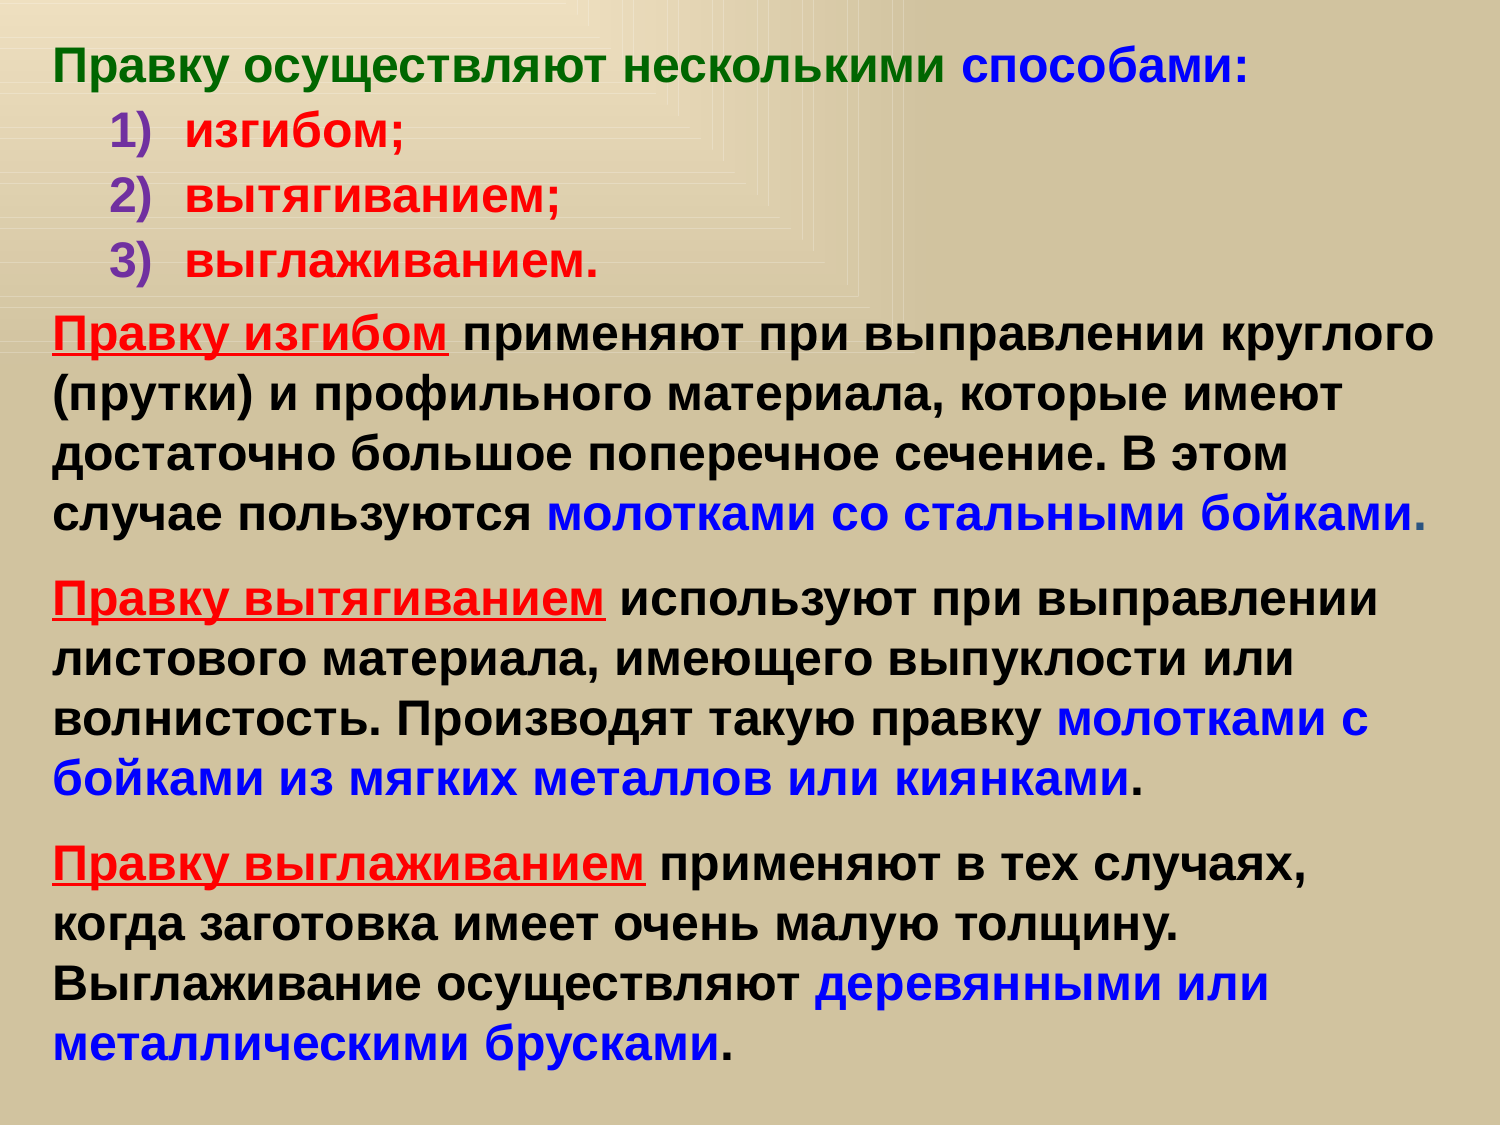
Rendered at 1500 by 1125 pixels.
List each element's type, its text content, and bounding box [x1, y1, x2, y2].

text_box Правку осуществляют несколькими способами: изгибом; вытягиванием; выглаживанием. Правку изгибом применяют при выправлении круглого (прутки) и профильного материала, которые имеют достаточно большое поперечное сечение. В этом случае пользуются молотками со стальными бойками. Правку вытягиванием используют при выправлении листового материала, имеющего выпуклости или волнистость. Производят такую правку молотками с бойками из мягких металлов или киянками. Правку выглаживанием применяют в тех случаях, когда заготовка имеет очень малую толщину. Выглаживание осуществляют деревянными или металлическими брусками. [37, 24, 1463, 1100]
